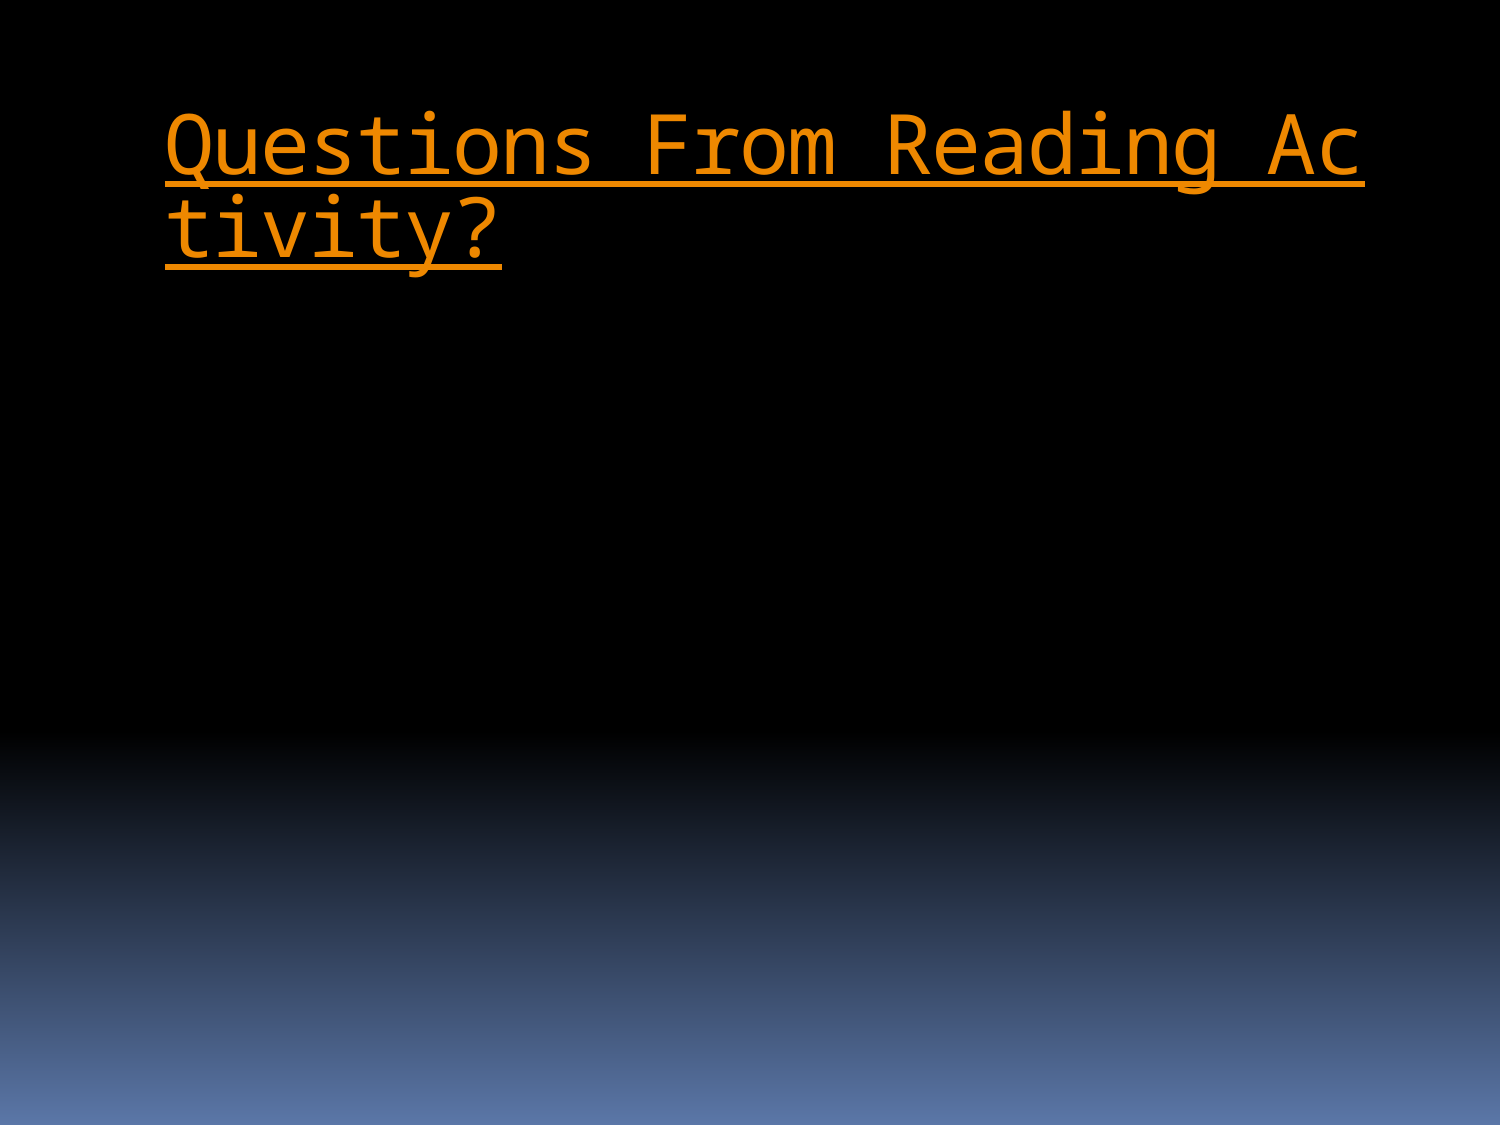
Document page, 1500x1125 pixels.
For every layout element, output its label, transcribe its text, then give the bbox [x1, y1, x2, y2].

title Questions From Reading Activity? [150, 83, 1425, 234]
